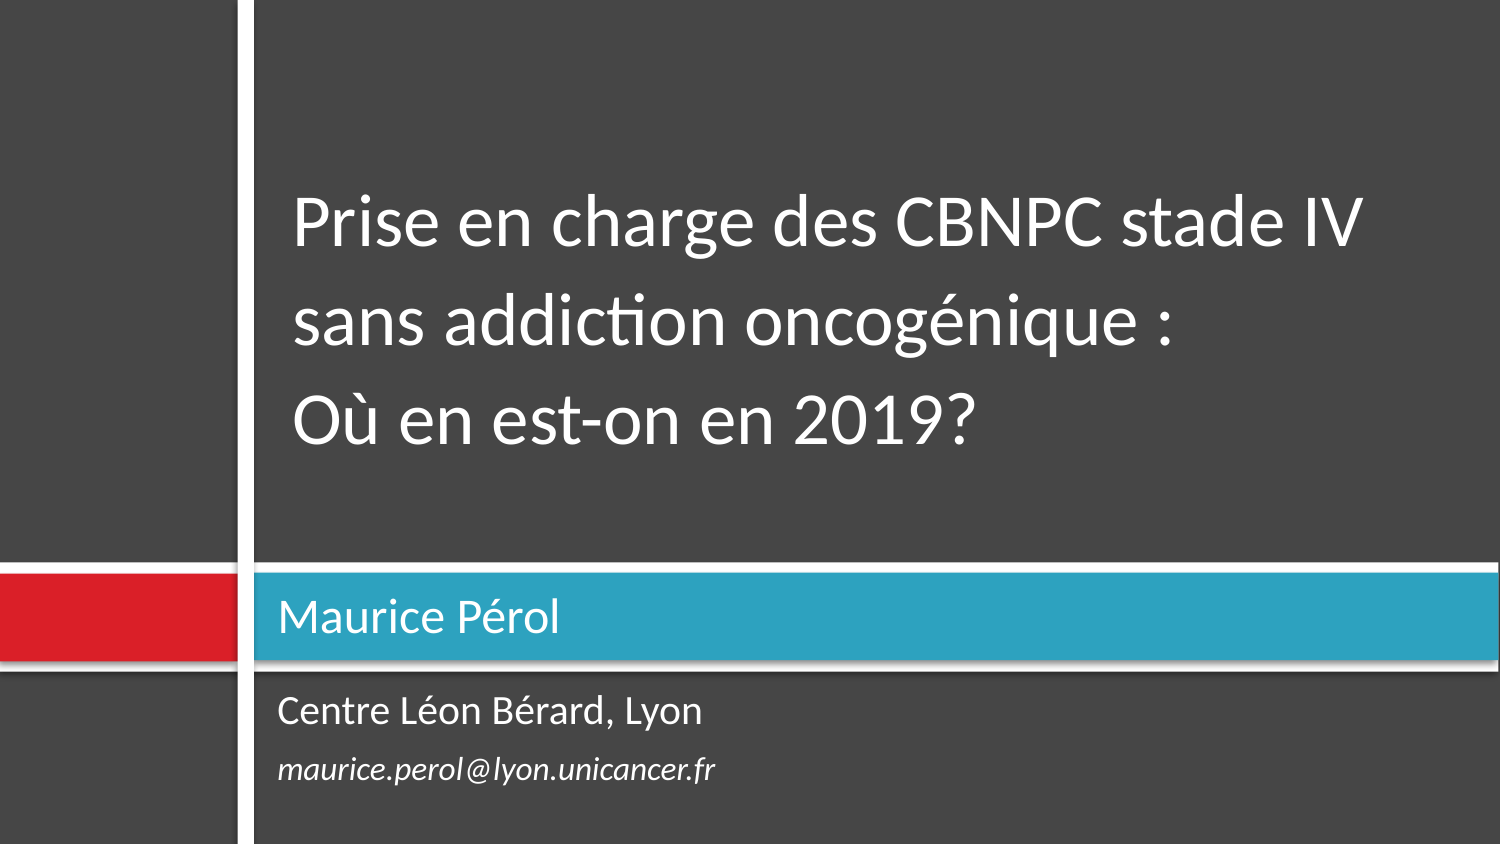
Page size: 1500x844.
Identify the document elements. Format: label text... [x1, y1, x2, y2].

text_box Prise en charge des CBNPC stade IV sans addiction oncogénique : Où en est-on en 2019? [277, 89, 1481, 533]
title Maurice Pérol [262, 575, 1463, 651]
list Centre Léon Bérard, Lyon maurice.perol@lyon.unicancer.fr [262, 675, 1463, 824]
